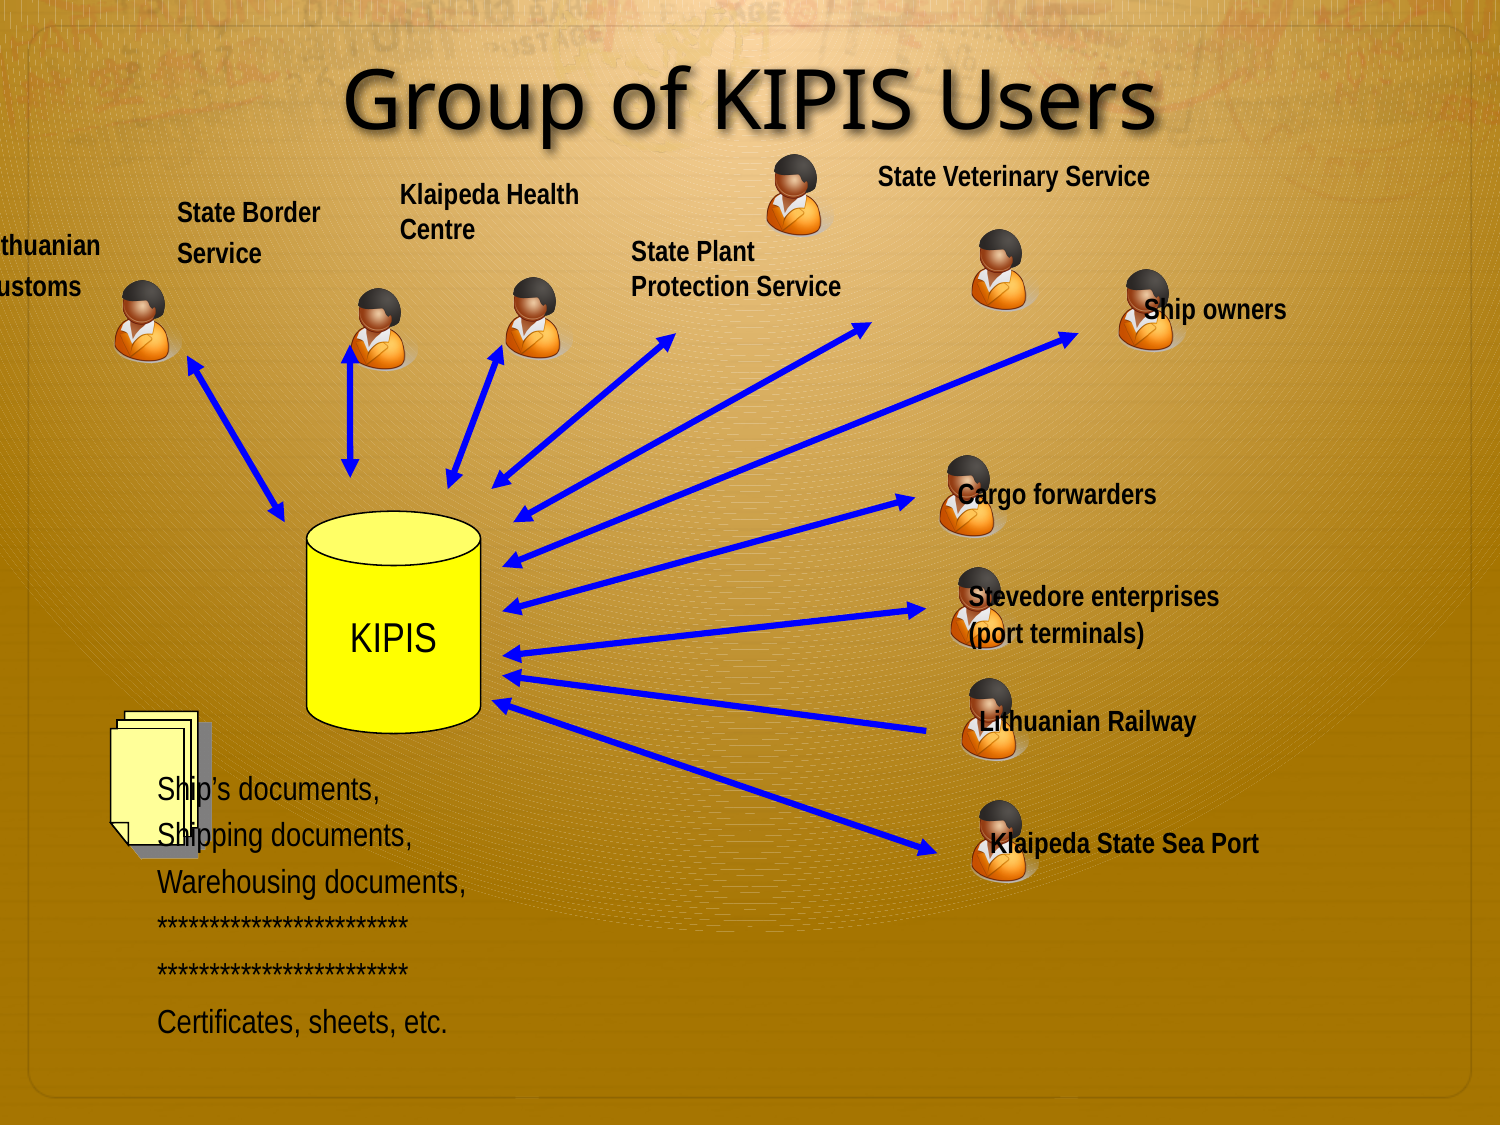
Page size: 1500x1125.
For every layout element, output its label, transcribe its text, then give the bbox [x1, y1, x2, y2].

picture [0, 0, 1500, 1125]
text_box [35, 151, 1344, 1050]
title Group of KIPIS Users [93, 27, 1407, 165]
